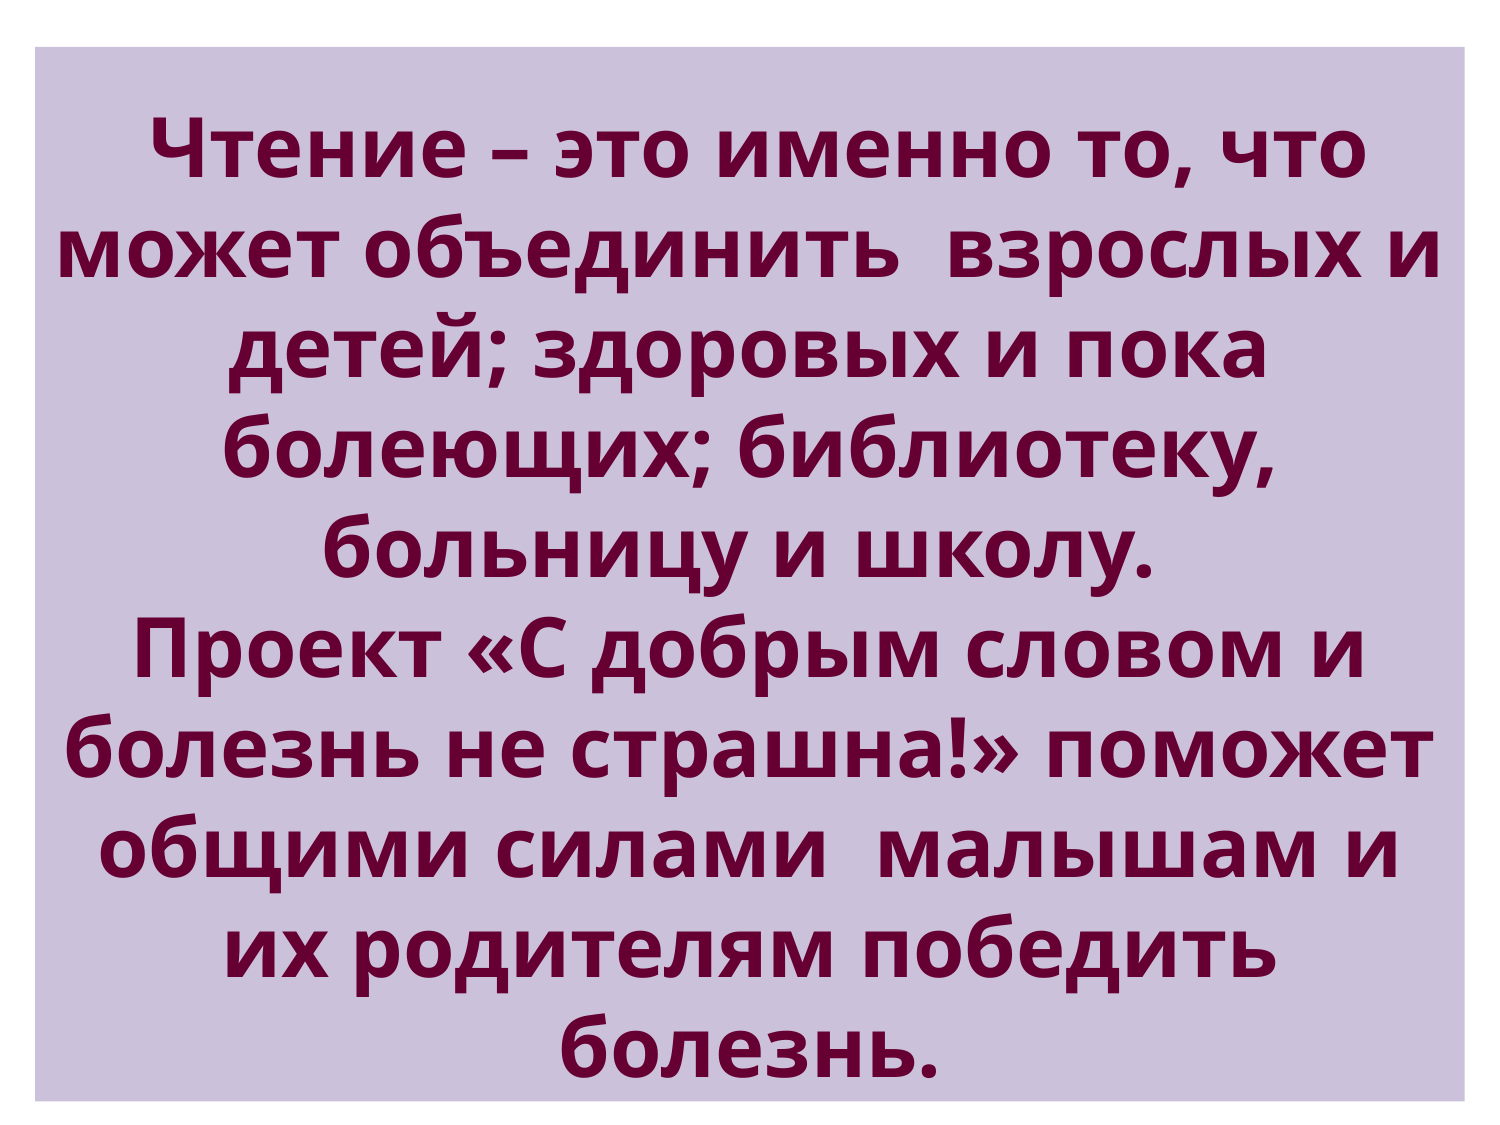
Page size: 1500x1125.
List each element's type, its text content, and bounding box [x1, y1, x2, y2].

text_box Чтение – это именно то, что может объединить взрослых и детей; здоровых и пока болеющих; библиотеку, больницу и школу. Проект «С добрым словом и болезнь не страшна!» поможет общими силами малышам и их родителям победить болезнь. [35, 46, 1465, 1102]
